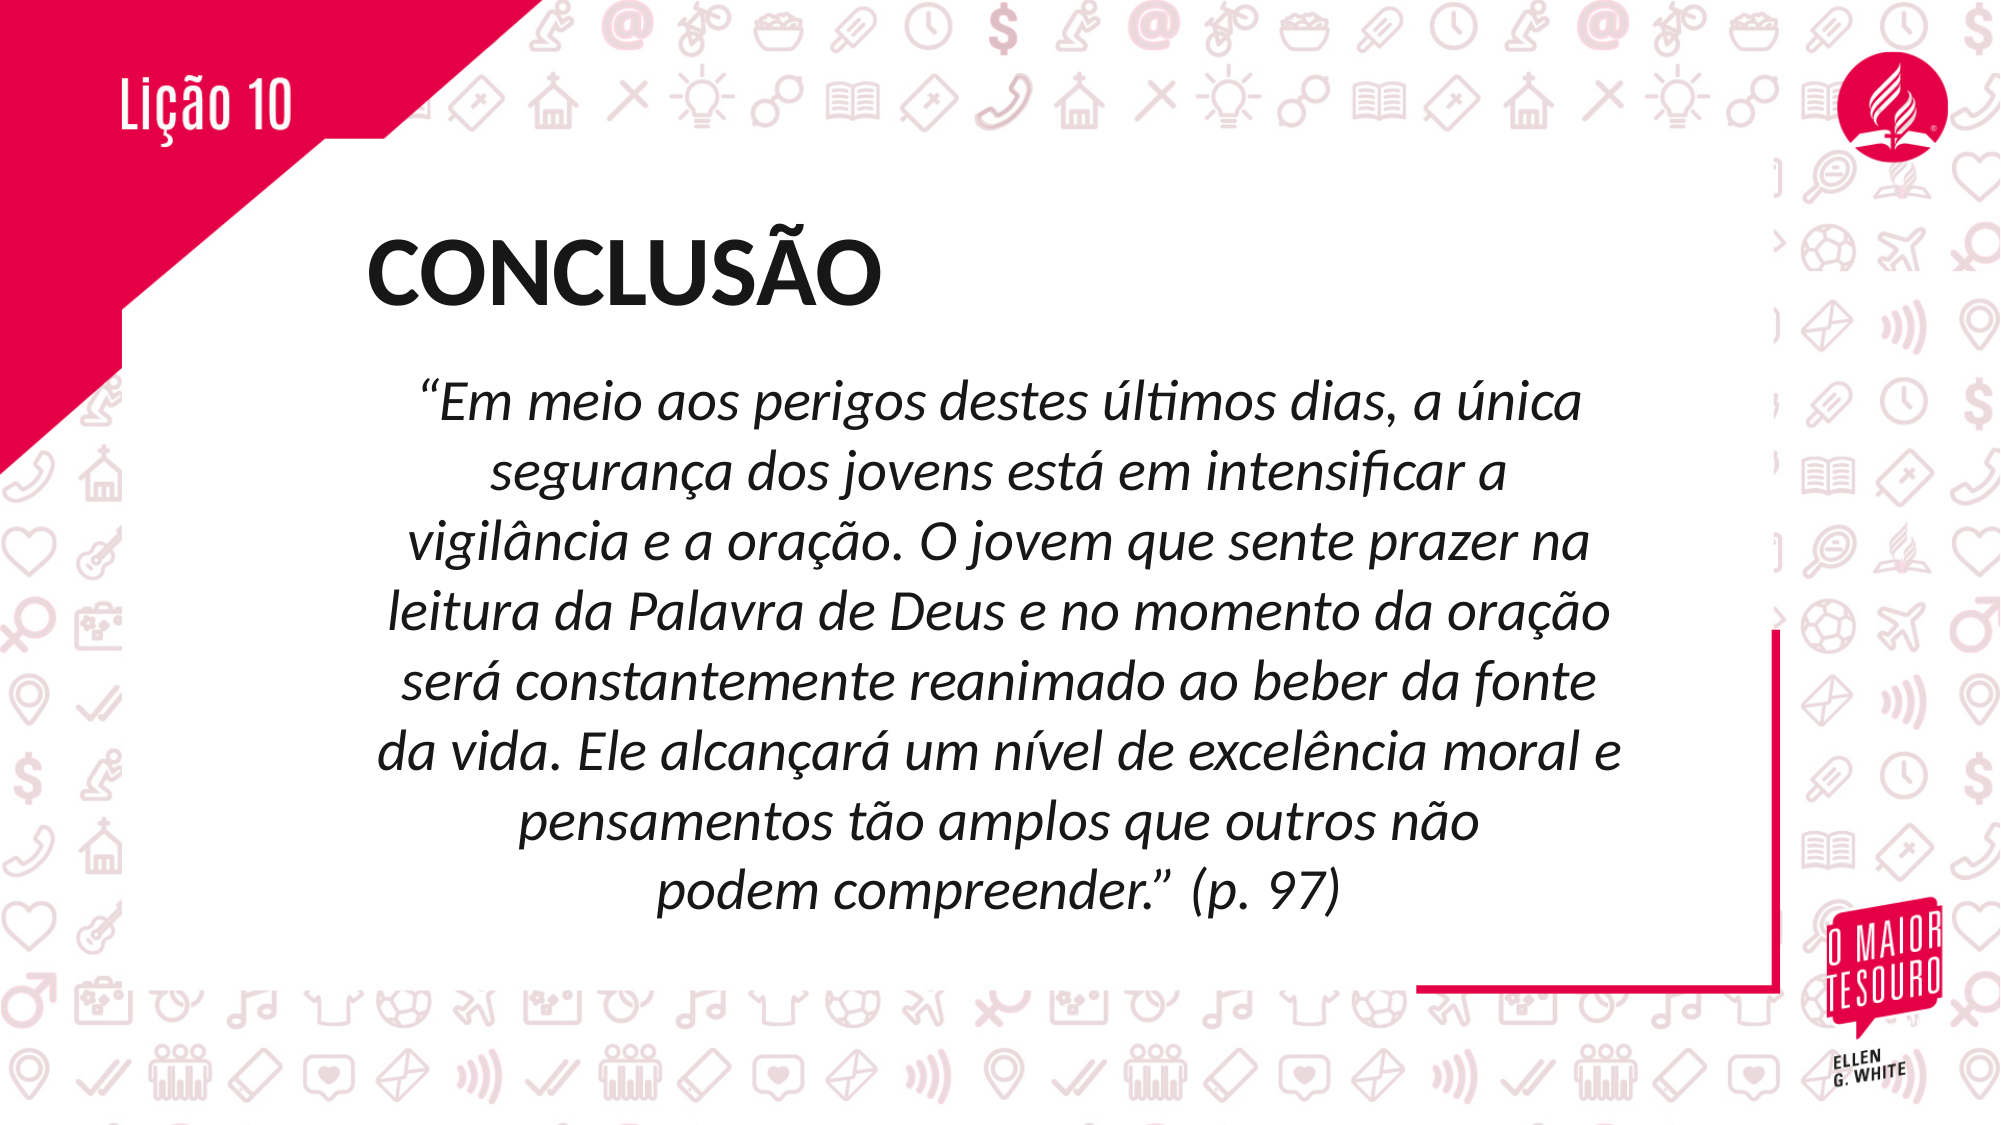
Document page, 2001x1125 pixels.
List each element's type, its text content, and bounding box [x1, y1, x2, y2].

picture [0, 0, 2001, 1125]
text_box CONCLUSÃO [316, 198, 935, 333]
text_box “Em meio aos perigos destes últimos dias, a única segurança dos jovens está em intensificar a vigilância e a oração. O jovem que sente prazer na leitura da Palavra de Deus e no momento da oração será constantemente reanimado ao beber da fonte da vida. Ele alcançará um nível de excelência moral e pensamentos tão amplos que outros não podem compreender.” (p. 97) [361, 354, 1639, 930]
